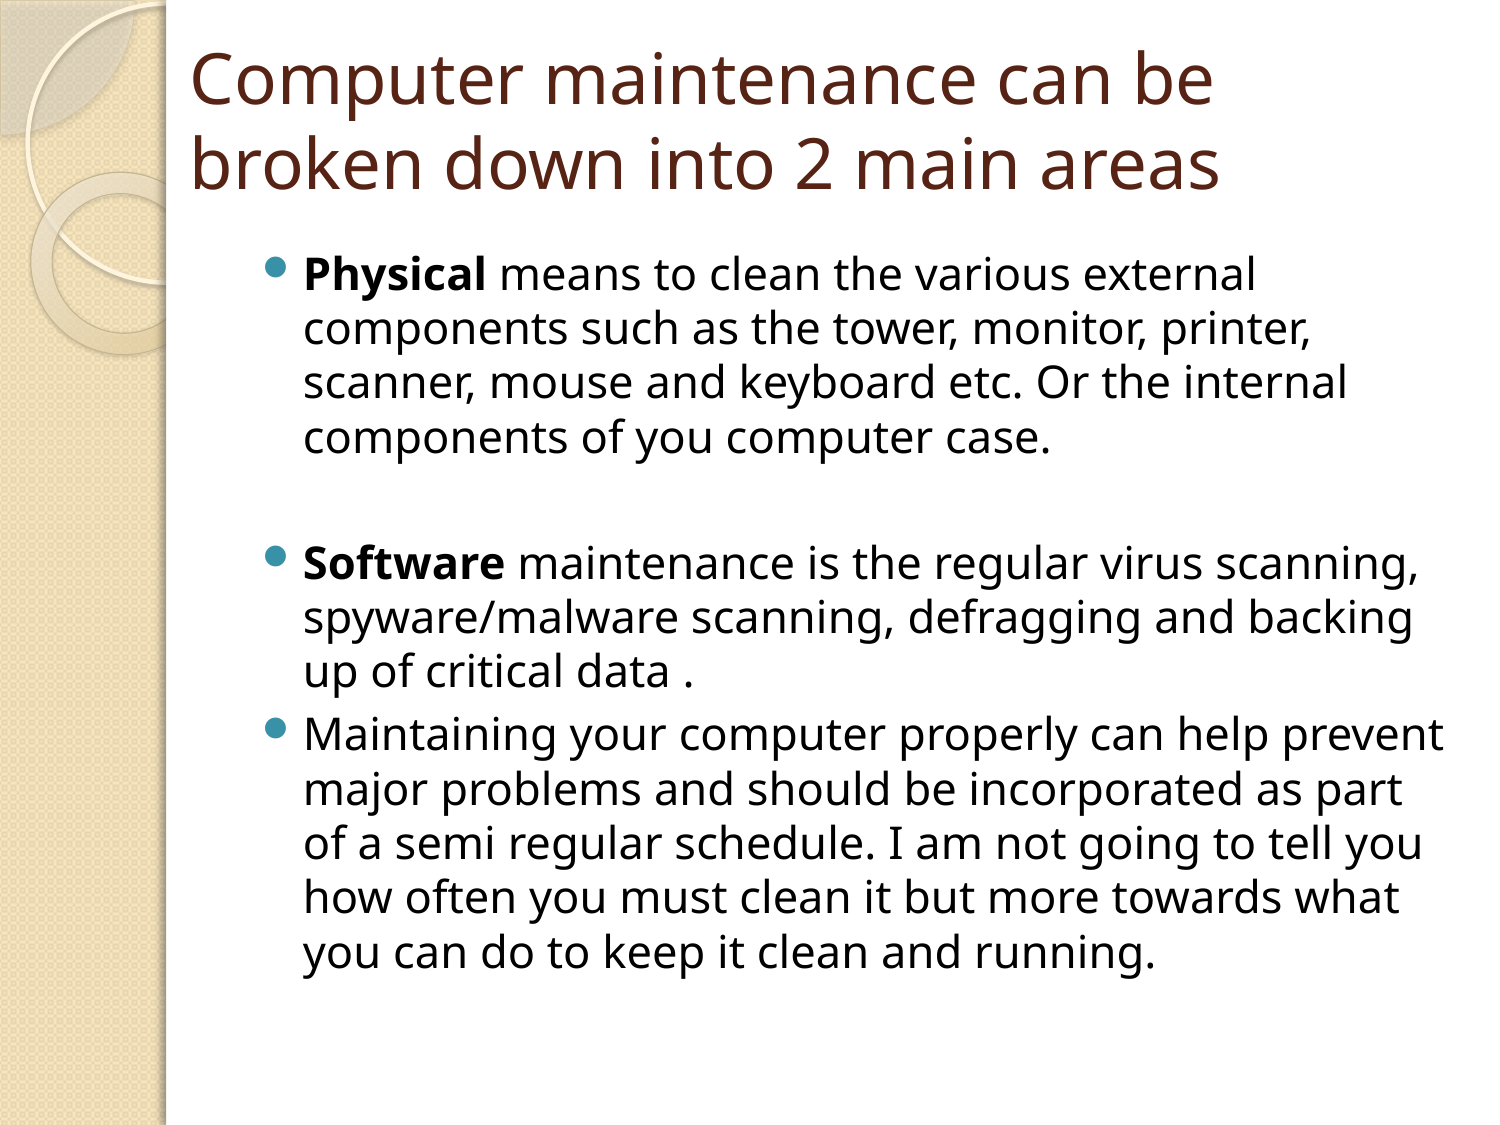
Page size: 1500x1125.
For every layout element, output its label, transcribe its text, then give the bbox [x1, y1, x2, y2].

title Computer maintenance can be broken down into 2 main areas [174, 24, 1475, 213]
list Physical means to clean the various external components such as the tower, monitor, printer, scanner, mouse and keyboard etc. Or the internal components of you computer case. Software maintenance is the regular virus scanning, spyware/malware scanning, defragging and backing up of critical data . Maintaining your computer properly can help prevent major problems and should be incorporated as part of a semi regular schedule. I am not going to tell you how often you must clean it but more towards what you can do to keep it clean and running. [235, 237, 1466, 1025]
